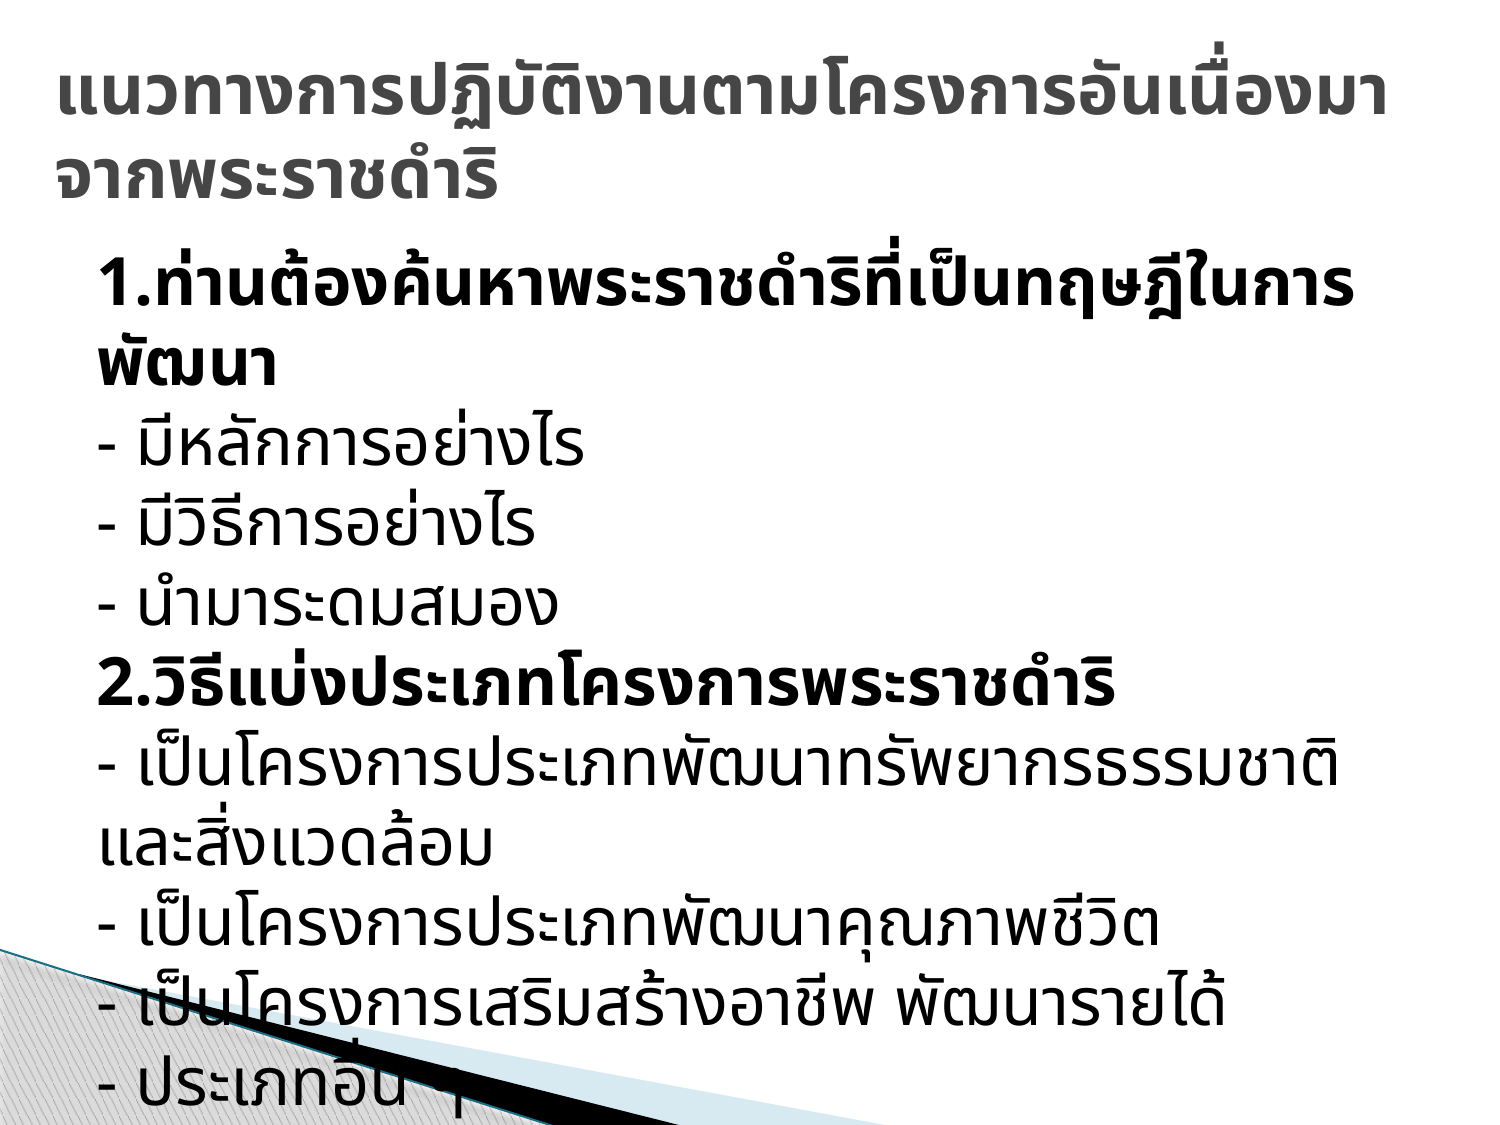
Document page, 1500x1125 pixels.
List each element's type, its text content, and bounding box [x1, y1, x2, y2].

title แนวทางการปฏิบัติงานตามโครงการอันเนื่องมาจากพระราชดำริ [39, 35, 1465, 223]
text_box 1.ท่านต้องค้นหาพระราชดำริที่เป็นทฤษฎีในการพัฒนา - มีหลักการอย่างไร - มีวิธีการอย่างไร - นำมาระดมสมอง 2.วิธีแบ่งประเภทโครงการพระราชดำริ - เป็นโครงการประเภทพัฒนาทรัพยากรธรรมชาติและสิ่งแวดล้อม - เป็นโครงการประเภทพัฒนาคุณภาพชีวิต - เป็นโครงการเสริมสร้างอาชีพ พัฒนารายได้ - ประเภทอื่น ๆ [81, 231, 1407, 1125]
